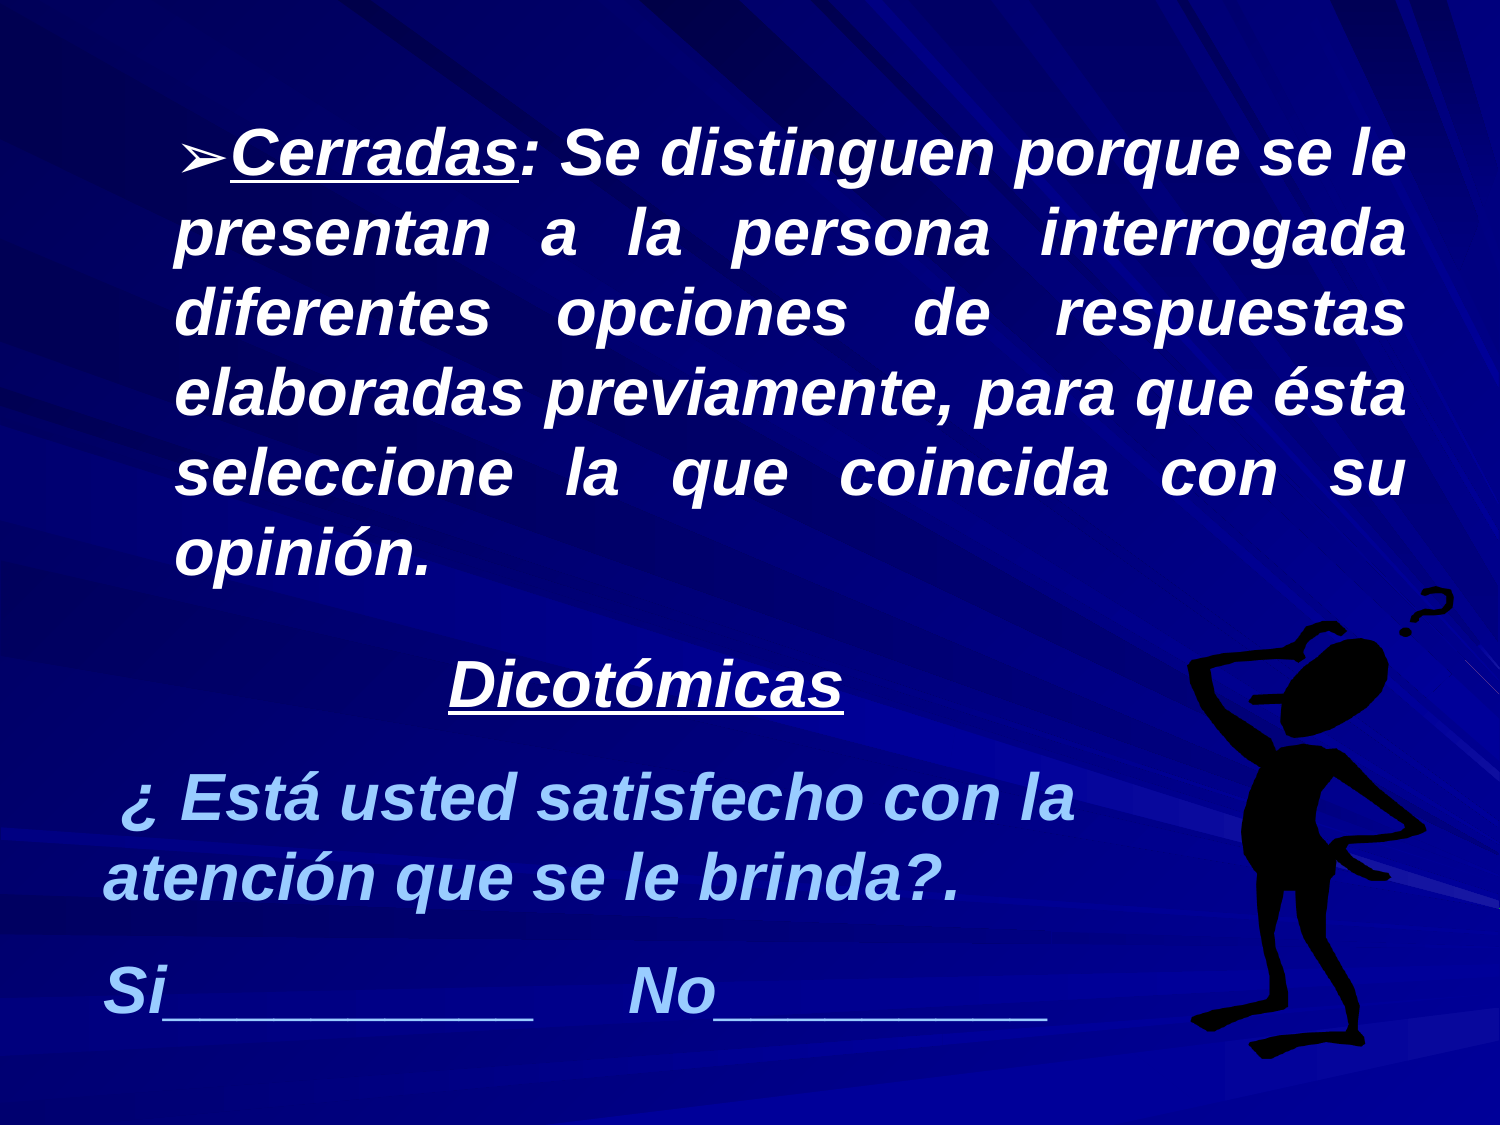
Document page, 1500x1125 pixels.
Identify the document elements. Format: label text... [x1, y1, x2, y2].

text_box Cerradas: Se distinguen porque se le presentan a la persona interrogada diferentes opciones de respuestas elaboradas previamente, para que ésta seleccione la que coincida con su opinión. [159, 101, 1424, 597]
picture [1186, 585, 1454, 1059]
text_box Dicotómicas ¿ Está usted satisfecho con la atención que se le brinda?. Si__________ No_________ [88, 633, 1181, 1035]
